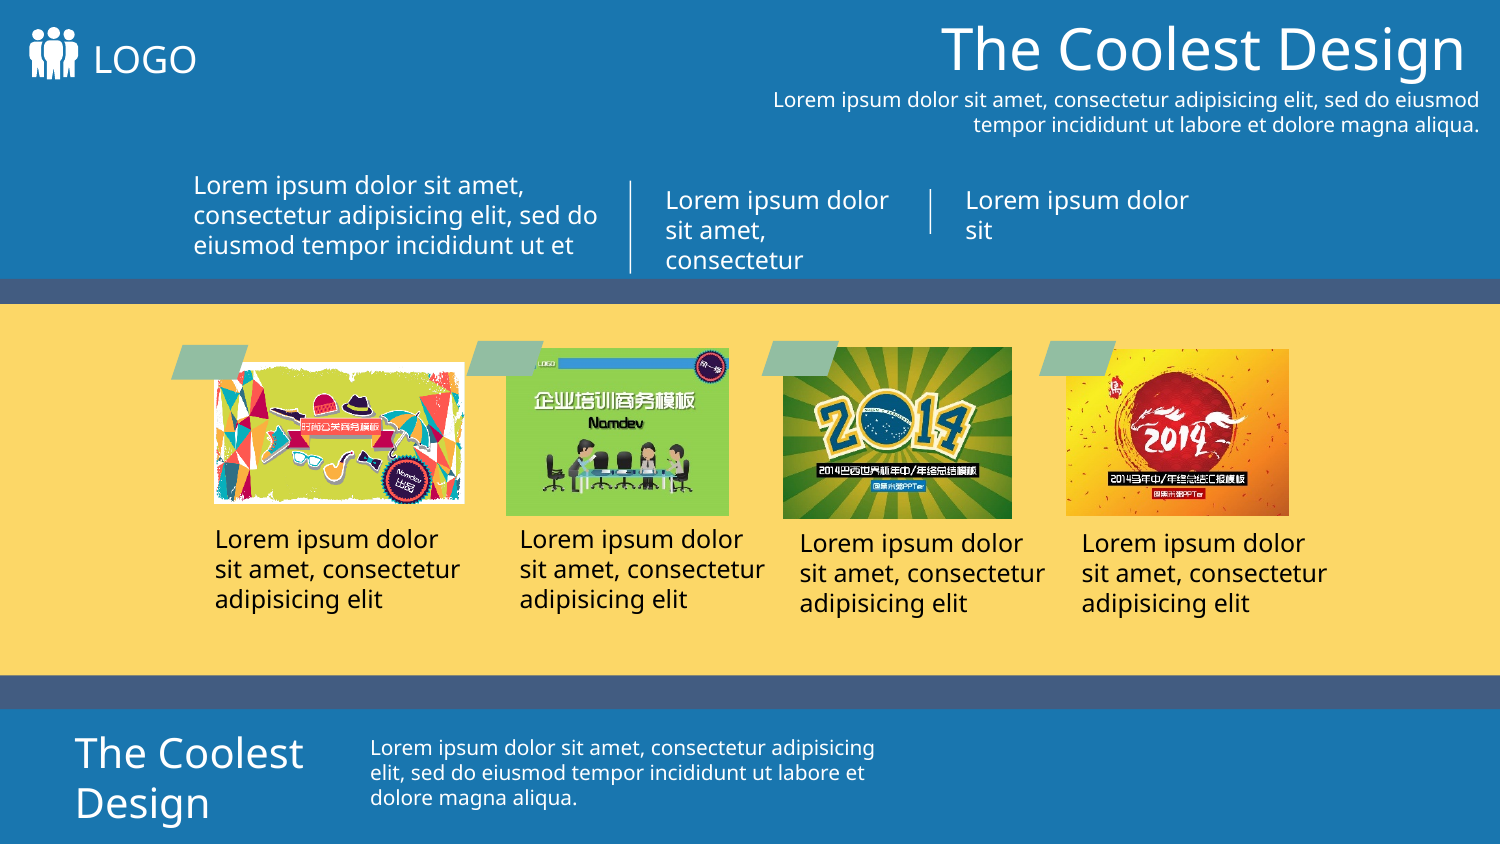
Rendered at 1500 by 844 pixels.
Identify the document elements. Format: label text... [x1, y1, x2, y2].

text_box [761, 340, 839, 376]
text_box Lorem ipsum dolor sit amet, consectetur adipisicing elit [200, 516, 479, 621]
text_box Lorem ipsum dolor sit amet, consectetur adipisicing elit, sed do eiusmod tempor incididunt ut et [178, 161, 633, 267]
text_box The Coolest Design [59, 719, 663, 834]
text_box Lorem ipsum dolor sit amet, consectetur adipisicing elit [784, 520, 1064, 625]
text_box [29, 29, 44, 78]
text_box [0, 278, 1500, 304]
text_box [1039, 340, 1117, 376]
text_box Lorem ipsum dolor sit amet, consectetur adipisicing elit, sed do eiusmod tempor incididunt ut labore et dolore magna aliqua. [738, 79, 1495, 144]
text_box [0, 676, 1500, 710]
text_box Lorem ipsum dolor sit [950, 177, 1211, 252]
text_box Lorem ipsum dolor sit amet, consectetur adipisicing elit [1066, 520, 1346, 625]
text_box Lorem ipsum dolor sit amet, consectetur adipisicing elit, sed do eiusmod tempor incididunt ut labore et dolore magna aliqua. [663, 727, 892, 818]
picture [213, 362, 465, 504]
picture [506, 348, 729, 516]
text_box Lorem ipsum dolor sit amet, consectetur adipisicing elit [504, 516, 784, 621]
text_box [468, 340, 544, 376]
text_box LOGO [78, 28, 225, 89]
text_box [171, 344, 249, 380]
picture [1066, 349, 1289, 516]
text_box [43, 40, 63, 80]
text_box Lorem ipsum dolor sit amet, consectetur [650, 177, 911, 282]
picture [783, 346, 1013, 519]
text_box The Coolest Design [926, 5, 1500, 90]
text_box [63, 29, 79, 78]
text_box [47, 27, 61, 39]
text_box [0, 304, 1500, 676]
